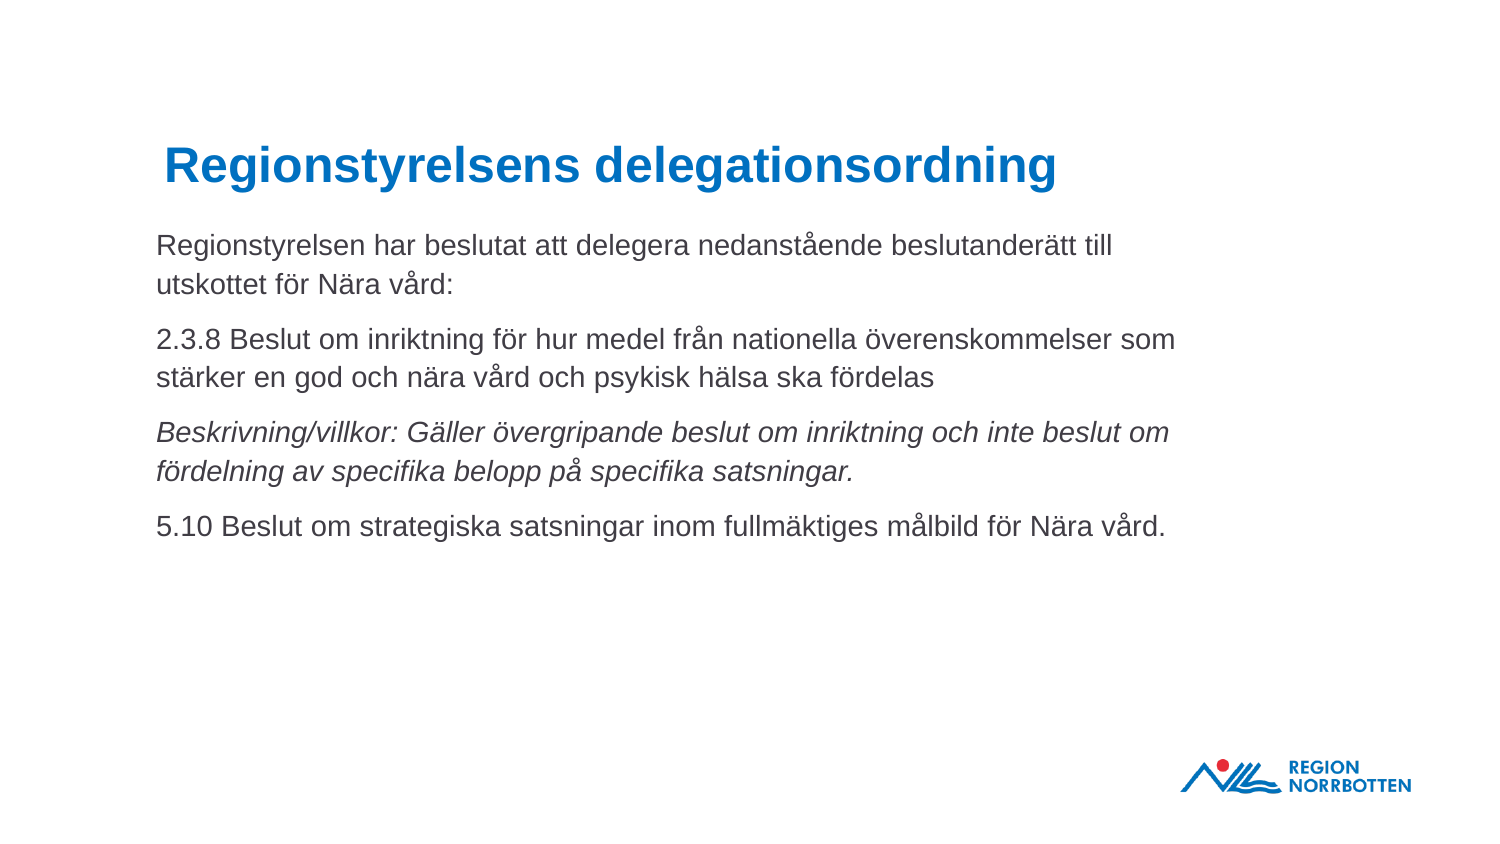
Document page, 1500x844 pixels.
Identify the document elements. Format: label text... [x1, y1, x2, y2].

picture [1170, 749, 1423, 803]
title Regionstyrelsens delegationsordning [150, 98, 1242, 200]
list Regionstyrelsen har beslutat att delegera nedanstående beslutanderätt till utskottet för Nära vård: 2.3.8 Beslut om inriktning för hur medel från nationella överenskommelser som stärker en god och nära vård och psykisk hälsa ska fördelas Beskrivning/villkor: Gäller övergripande beslut om inriktning och inte beslut om fördelning av specifika belopp på specifika satsningar. 5.10 Beslut om strategiska satsningar inom fullmäktiges målbild för Nära vård. [141, 215, 1242, 716]
